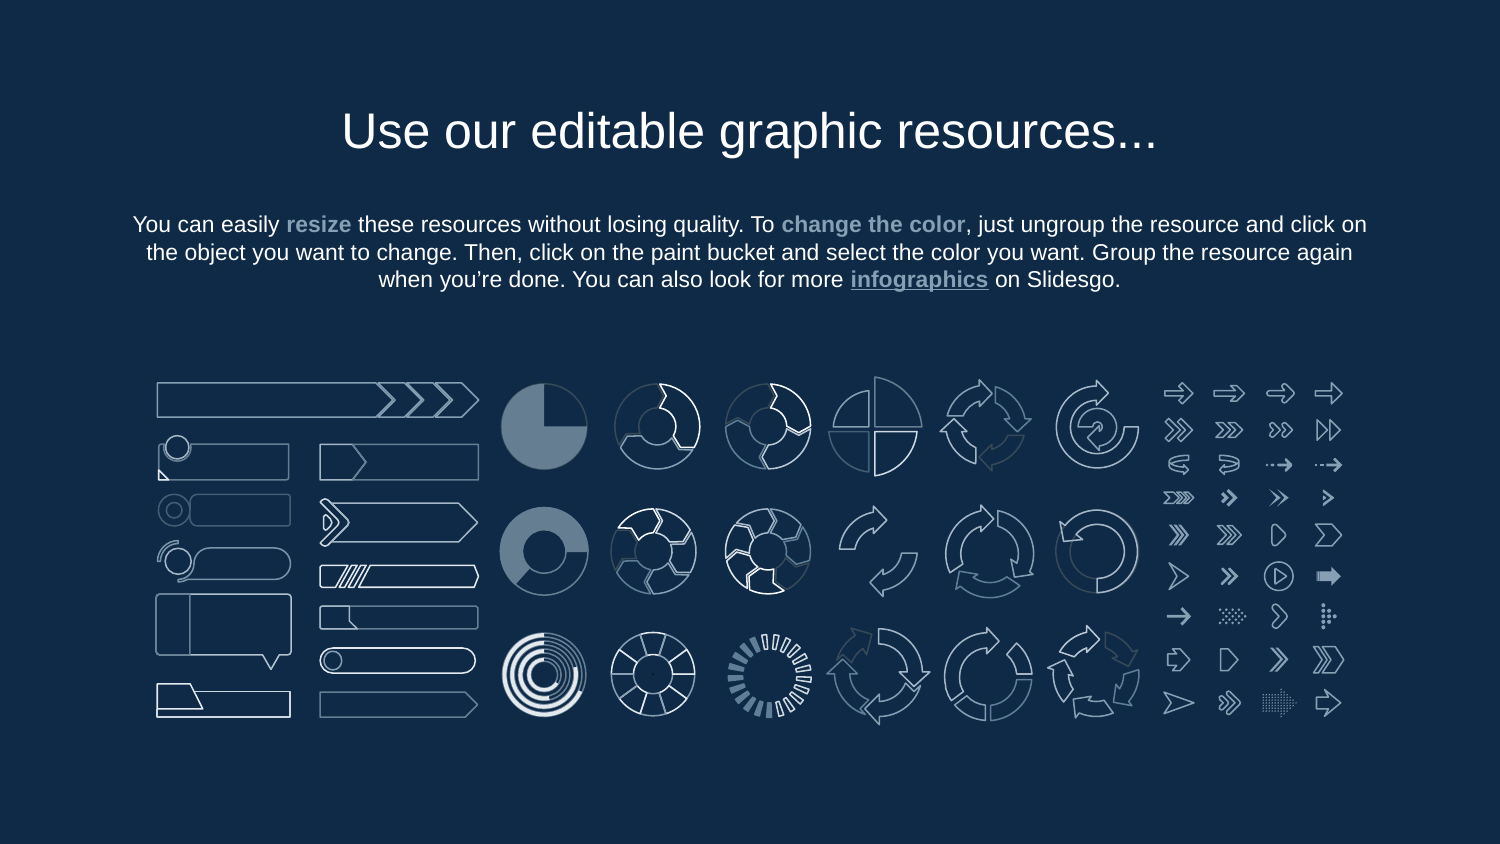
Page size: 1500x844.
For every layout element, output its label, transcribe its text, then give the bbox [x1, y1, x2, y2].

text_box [1220, 488, 1238, 507]
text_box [1261, 688, 1298, 718]
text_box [158, 435, 289, 481]
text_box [1041, 509, 1139, 594]
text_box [155, 593, 292, 670]
text_box [1214, 385, 1245, 402]
text_box [1166, 607, 1192, 626]
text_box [319, 444, 479, 481]
text_box [1271, 524, 1286, 546]
text_box [1272, 604, 1288, 629]
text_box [939, 627, 1033, 721]
text_box [1316, 689, 1341, 717]
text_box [319, 647, 476, 674]
text_box [1164, 382, 1193, 404]
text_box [725, 383, 811, 470]
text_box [1320, 602, 1337, 630]
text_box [1219, 567, 1239, 586]
text_box [1316, 566, 1341, 586]
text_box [1217, 525, 1242, 545]
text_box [939, 379, 1032, 472]
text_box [608, 508, 699, 595]
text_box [319, 564, 479, 588]
text_box [1169, 562, 1189, 590]
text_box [1268, 488, 1290, 507]
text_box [1314, 457, 1343, 473]
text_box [826, 627, 931, 725]
text_box [1264, 561, 1294, 591]
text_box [1168, 524, 1190, 546]
text_box [158, 494, 291, 526]
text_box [1163, 491, 1194, 504]
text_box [488, 618, 601, 731]
text_box [1219, 455, 1239, 475]
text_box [1042, 380, 1139, 469]
text_box [320, 692, 478, 718]
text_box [1322, 489, 1335, 507]
text_box [1220, 648, 1238, 671]
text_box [500, 507, 589, 596]
text_box [1169, 455, 1189, 475]
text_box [319, 605, 479, 630]
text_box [1268, 647, 1289, 672]
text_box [728, 634, 812, 718]
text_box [1268, 422, 1293, 438]
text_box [1218, 608, 1247, 625]
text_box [937, 504, 1034, 598]
text_box [1315, 382, 1343, 404]
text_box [157, 540, 291, 583]
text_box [1313, 646, 1345, 674]
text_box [157, 382, 479, 418]
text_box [839, 505, 918, 597]
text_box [156, 683, 291, 718]
text_box [1315, 524, 1342, 546]
text_box You can easily resize these resources without losing quality. To change the color, just ungroup the resource and click on the object you want to change. Then, click on the paint bucket and select the color you want. Group the resource again when you’re done. You can also look for more infographics on Slidesgo. [117, 194, 1383, 322]
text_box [1215, 422, 1243, 438]
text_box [1047, 625, 1140, 719]
text_box [1163, 692, 1194, 714]
text_box [1167, 648, 1190, 671]
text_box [319, 498, 478, 547]
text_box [1164, 418, 1193, 442]
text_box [828, 376, 923, 477]
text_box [501, 383, 588, 470]
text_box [723, 508, 813, 595]
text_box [1316, 419, 1341, 441]
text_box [611, 632, 695, 717]
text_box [1217, 690, 1241, 715]
title Use our editable graphic resources... [117, 83, 1383, 163]
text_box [1264, 458, 1293, 472]
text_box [605, 383, 702, 470]
text_box [1266, 383, 1295, 403]
